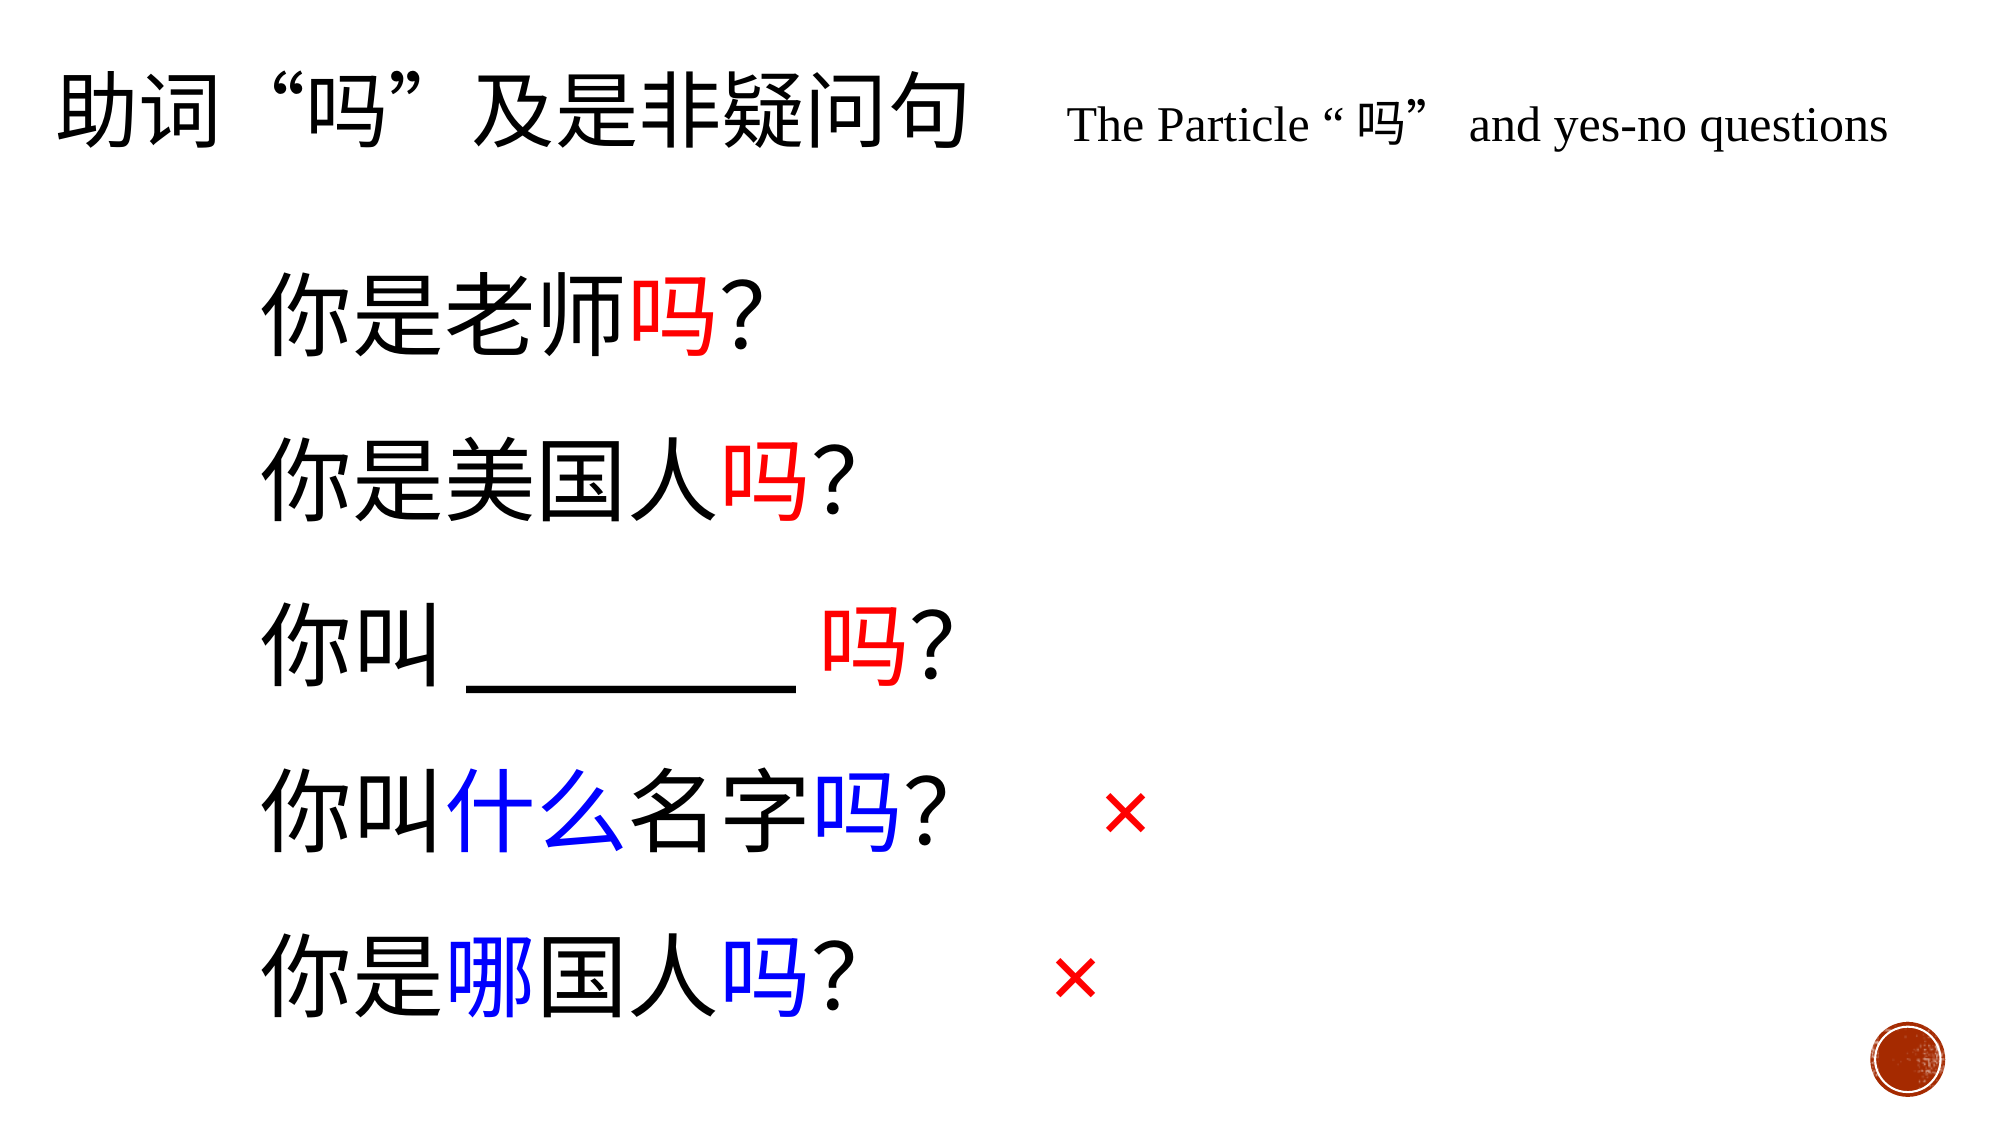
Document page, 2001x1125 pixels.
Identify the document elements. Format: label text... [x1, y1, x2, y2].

list 你是老师吗？ 你是美国人吗？ 你叫______吗？ 你叫什么名字吗？ × 你是哪国人吗？ × [245, 195, 1467, 1068]
text_box 助词“吗”及是非疑问句 The Particle “吗”and yes-no questions [41, 57, 1981, 166]
